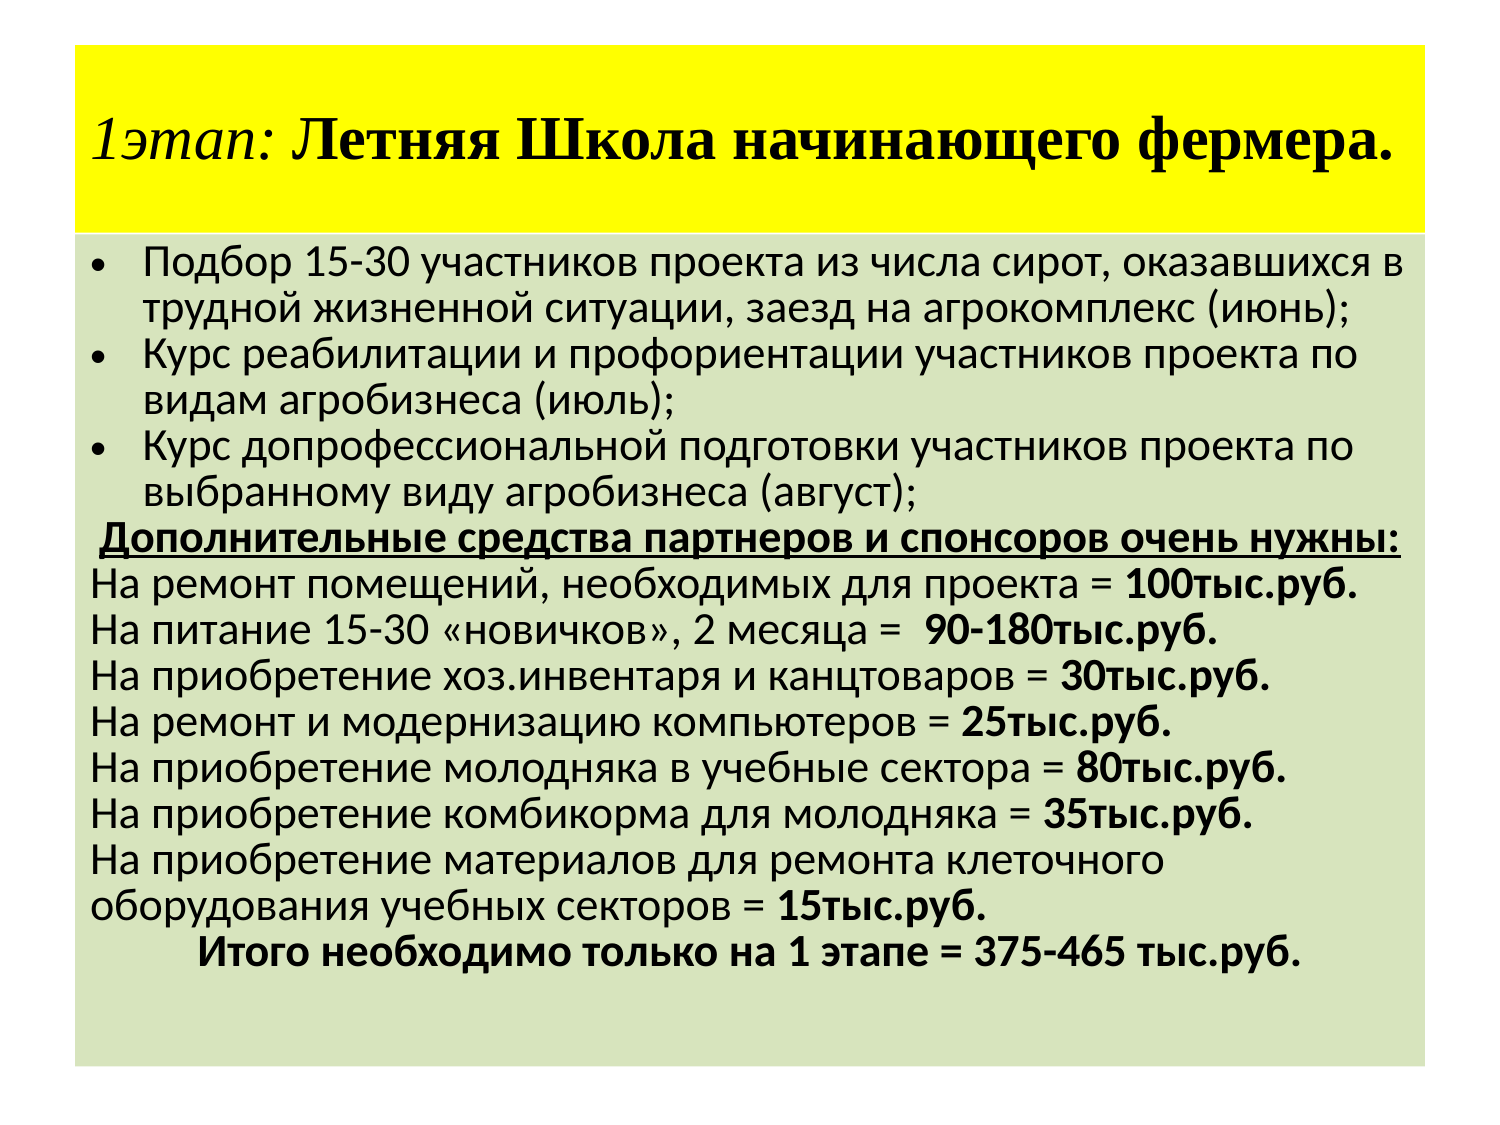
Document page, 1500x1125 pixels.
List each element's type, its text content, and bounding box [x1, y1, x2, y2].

title 1этап: Летняя Школа начинающего фермера. [75, 45, 1425, 233]
list Подбор 15-30 участников проекта из числа сирот, оказавшихся в трудной жизненной ситуации, заезд на агрокомплекс (июнь); Курс реабилитации и профориентации участников проекта по видам агробизнеса (июль); Курс допрофессиональной подготовки участников проекта по выбранному виду агробизнеса (август); Дополнительные средства партнеров и спонсоров очень нужны: На ремонт помещений, необходимых для проекта = 100тыс.руб. На питание 15-30 «новичков», 2 месяца = 90-180тыс.руб. На приобретение хоз.инвентаря и канцтоваров = 30тыс.руб. На ремонт и модернизацию компьютеров = 25тыс.руб. На приобретение молодняка в учебные сектора = 80тыс.руб. На приобретение комбикорма для молодняка = 35тыс.руб. На приобретение материалов для ремонта клеточного оборудования учебных секторов = 15тыс.руб. Итого необходимо только на 1 этапе = 375-465 тыс.руб. [75, 234, 1425, 1067]
